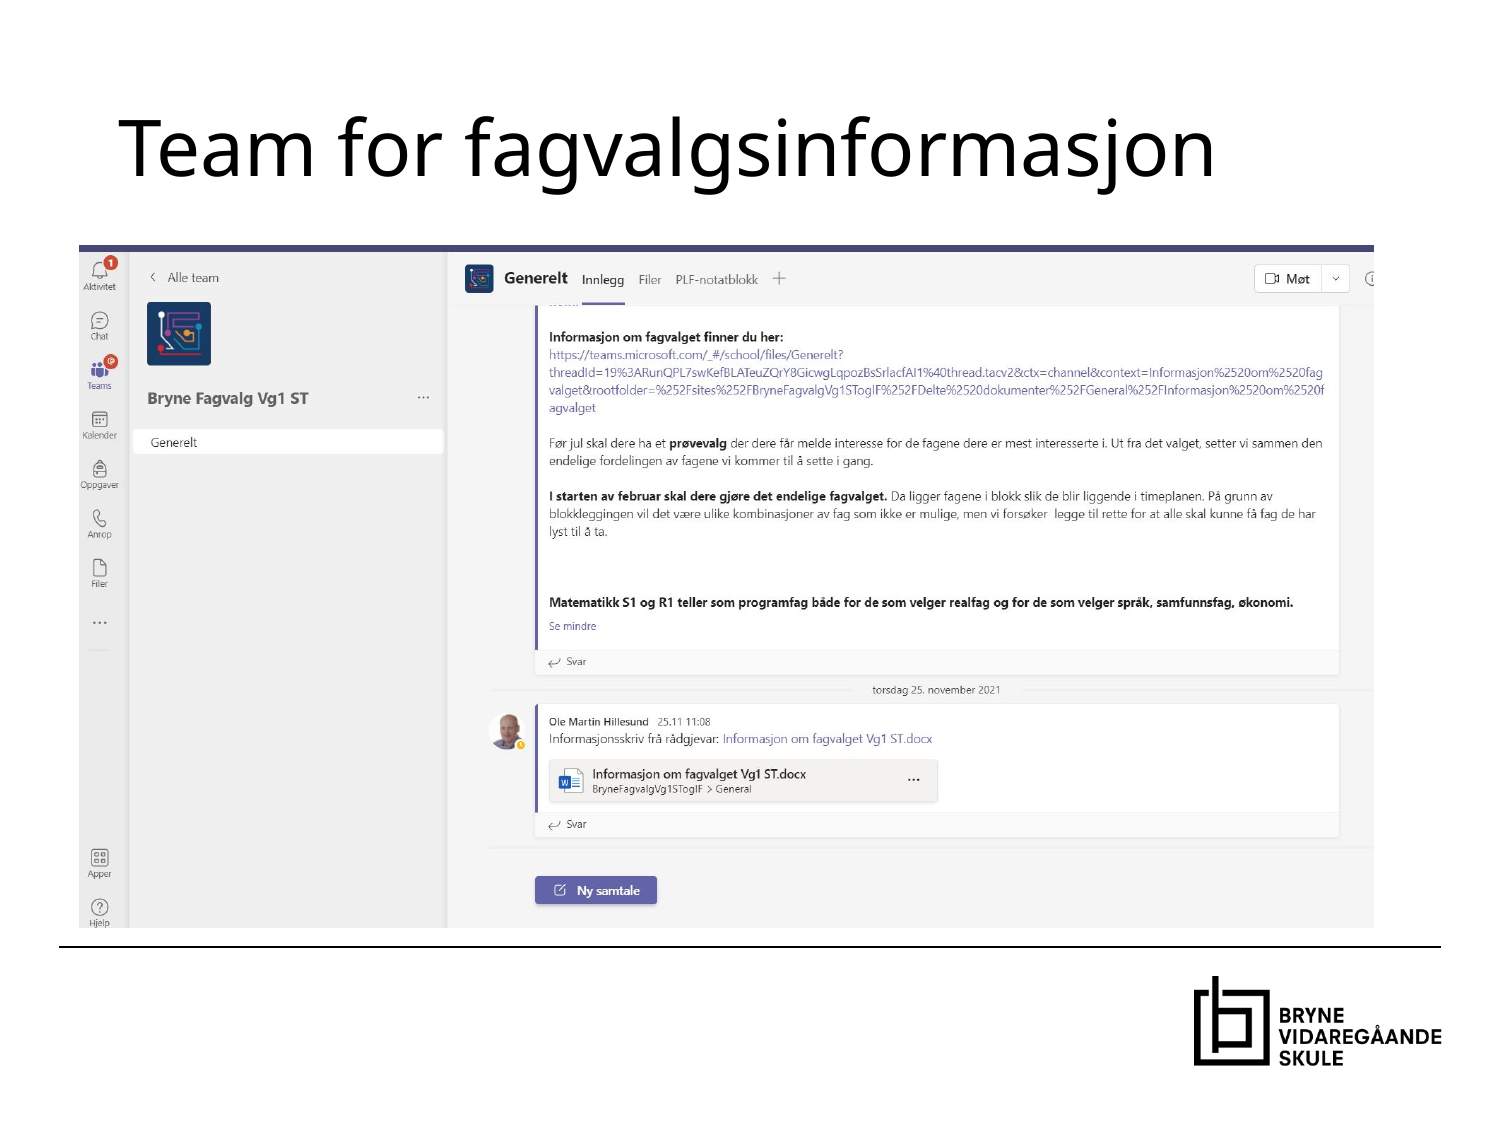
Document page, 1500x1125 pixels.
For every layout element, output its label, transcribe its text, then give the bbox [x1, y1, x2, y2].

title Team for fagvalgsinformasjon [103, 47, 1397, 201]
picture [1194, 976, 1500, 1125]
picture [79, 244, 1374, 928]
